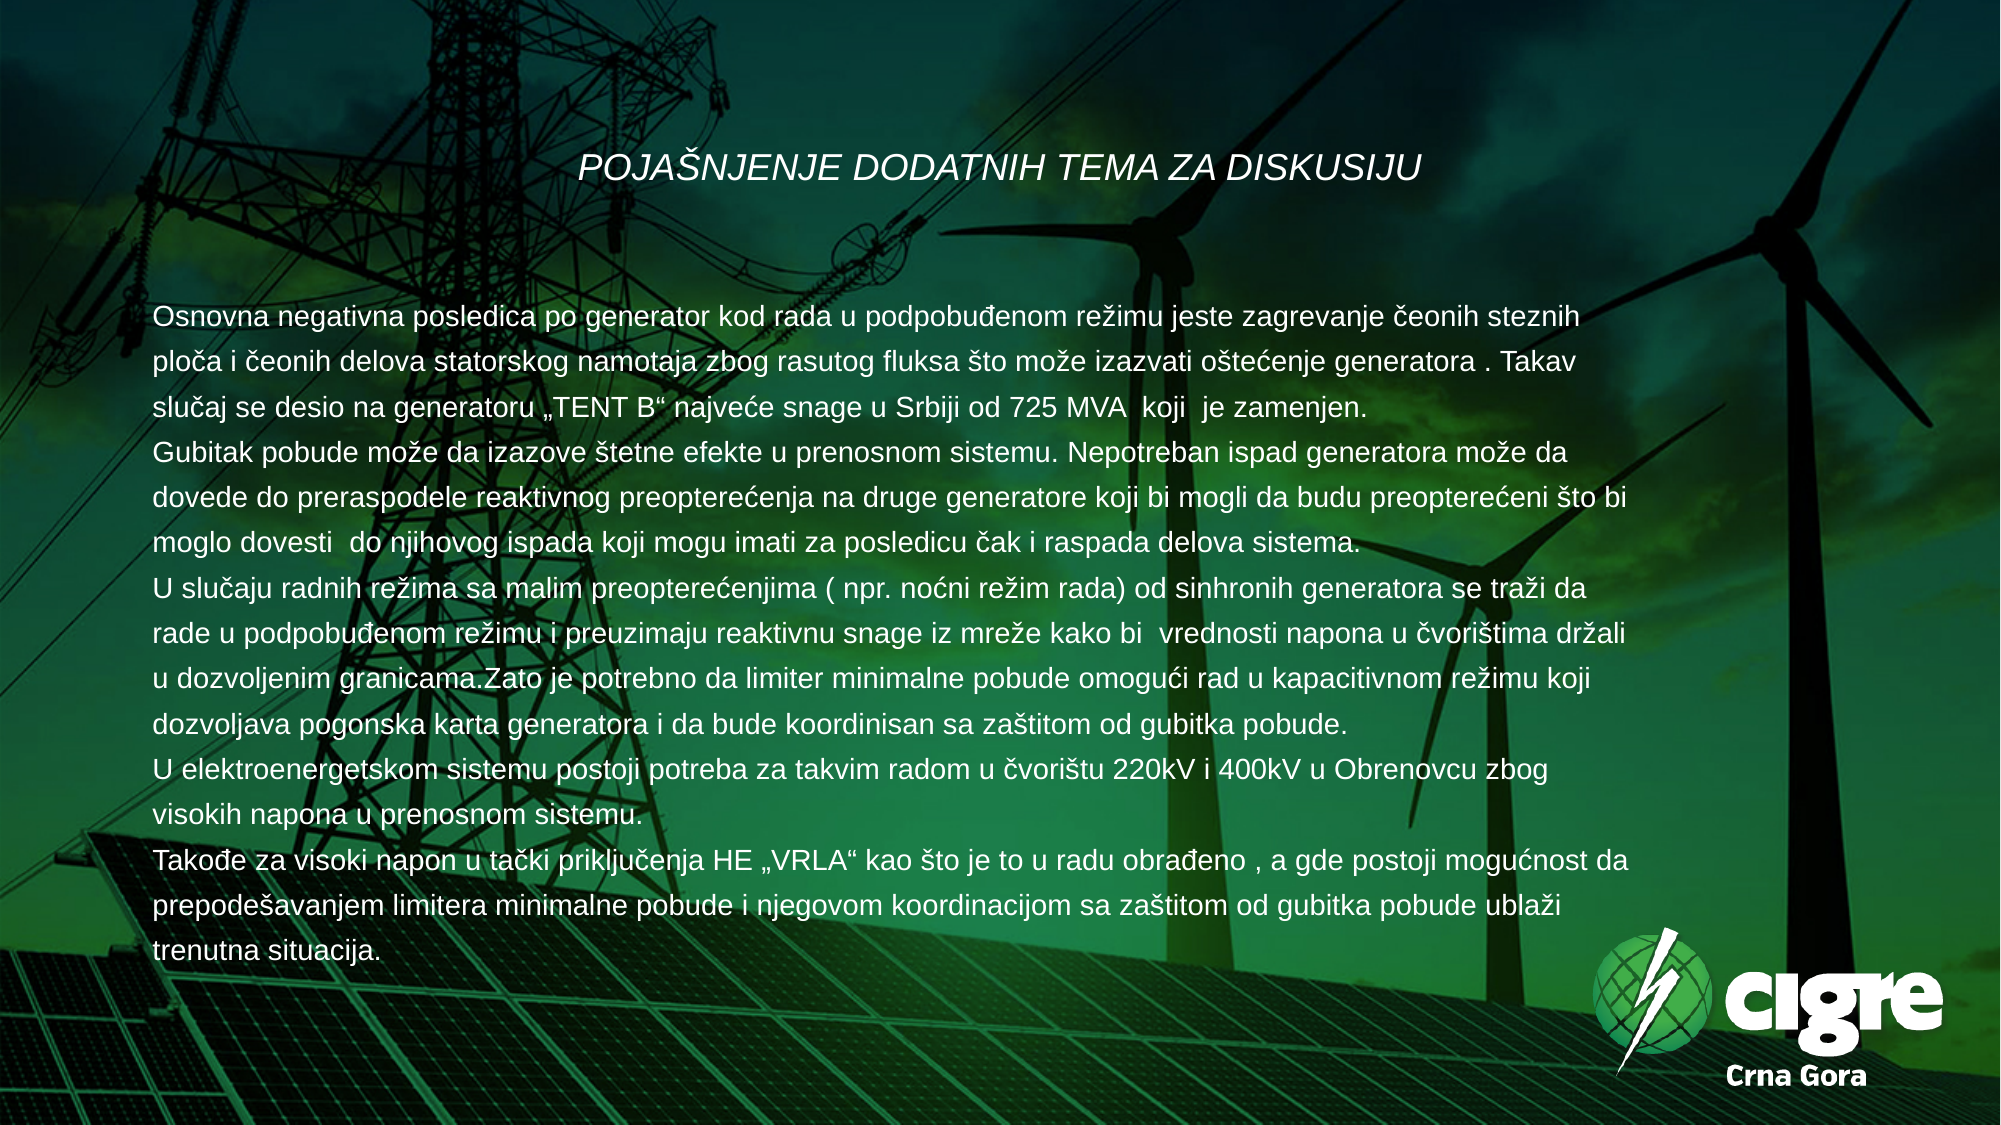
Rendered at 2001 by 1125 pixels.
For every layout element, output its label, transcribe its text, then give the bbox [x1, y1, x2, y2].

list Osnovna negativna posledica po generator kod rada u podpobuđenom režimu jeste zagrevanje čeonih steznih ploča i čeonih delova statorskog namotaja zbog rasutog fluksa što može izazvati oštećenje generatora . Takav slučaj se desio na generatoru „TENT B“ najveće snage u Srbiji od 725 MVA koji je zamenjen. Gubitak pobude može da izazove štetne efekte u prenosnom sistemu. Nepotreban ispad generatora može da dovede do preraspodele reaktivnog preopterećenja na druge generatore koji bi mogli da budu preopterećeni što bi moglo dovesti do njihovog ispada koji mogu imati za posledicu čak i raspada delova sistema. U slučaju radnih režima sa malim preopterećenjima ( npr. noćni režim rada) od sinhronih generatora se traži da rade u podpobuđenom režimu i preuzimaju reaktivnu snage iz mreže kako bi vrednosti napona u čvorištima držali u dozvoljenim granicama.Zato je potrebno da limiter minimalne pobude omogući rad u kapacitivnom režimu koji dozvoljava pogonska karta generatora i da bude koordinisan sa zaštitom od gubitka pobude. U elektroenergetskom sistemu postoji potreba za takvim radom u čvorištu 220kV i 400kV u Obrenovcu zbog visokih napona u prenosnom sistemu. Takođe za visoki napon u tački priključenja HE „VRLA“ kao što je to u radu obrađeno , a gde postoji mogućnost da prepodešavanjem limitera minimalne pobude i njegovom koordinacijom sa zaštitom od gubitka pobude ublaži trenutna situacija. [137, 299, 1863, 1014]
title POJAŠNJENJE DODATNIH TEMA ZA DISKUSIJU [137, 59, 1863, 278]
picture [0, 0, 2001, 1125]
